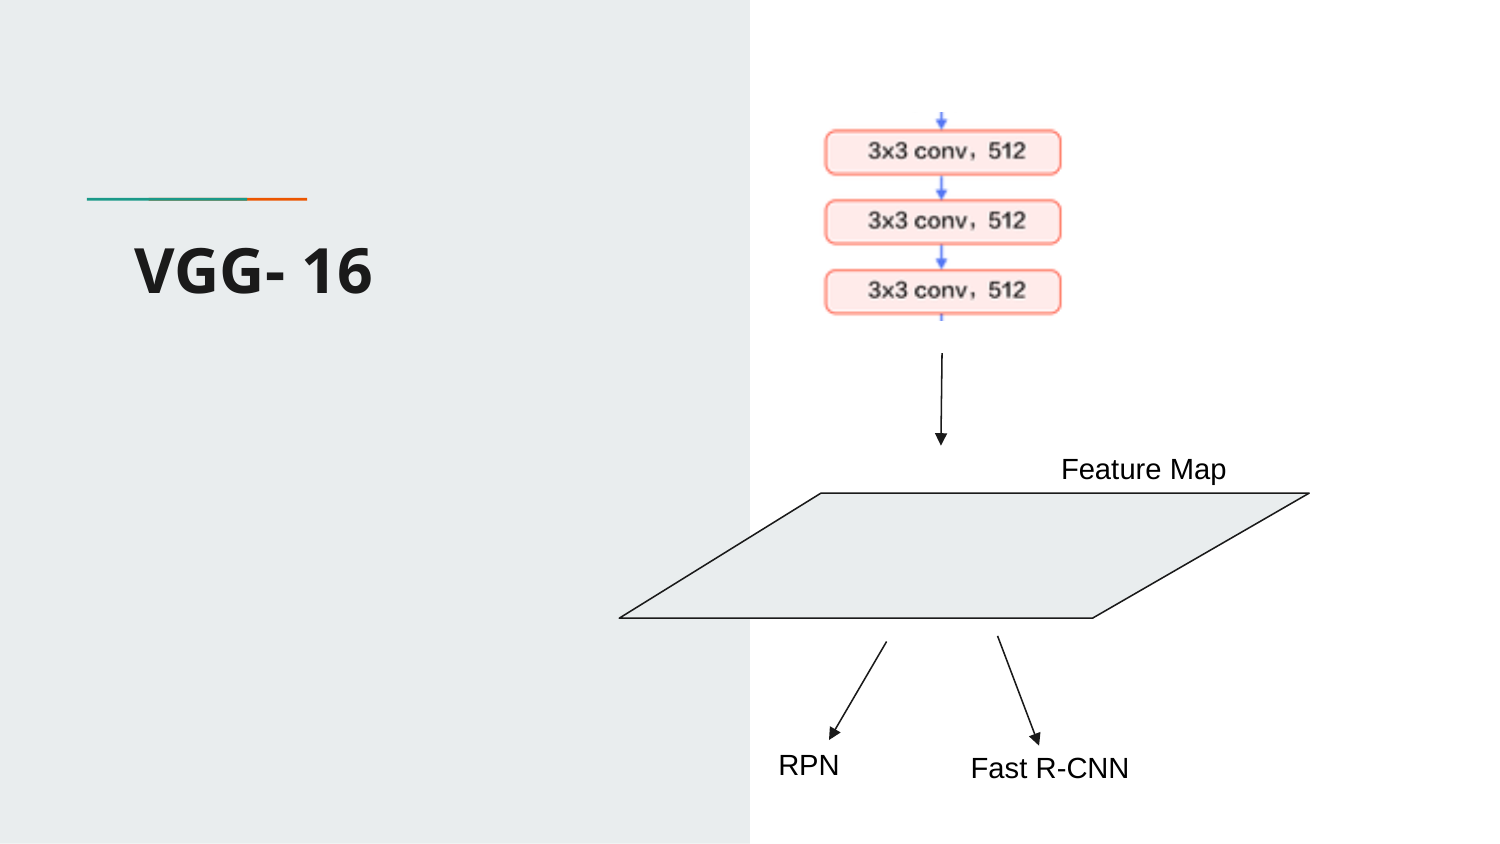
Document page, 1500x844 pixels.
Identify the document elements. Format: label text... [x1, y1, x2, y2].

text_box Fast R-CNN [955, 733, 1182, 834]
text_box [828, 641, 887, 741]
text_box RPN [763, 731, 871, 806]
title VGG- 16 [119, 216, 662, 494]
text_box [619, 493, 1235, 619]
text_box [1272, 493, 1310, 515]
text_box Feature Map [1045, 435, 1272, 536]
picture [804, 79, 1077, 353]
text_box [997, 635, 1040, 746]
